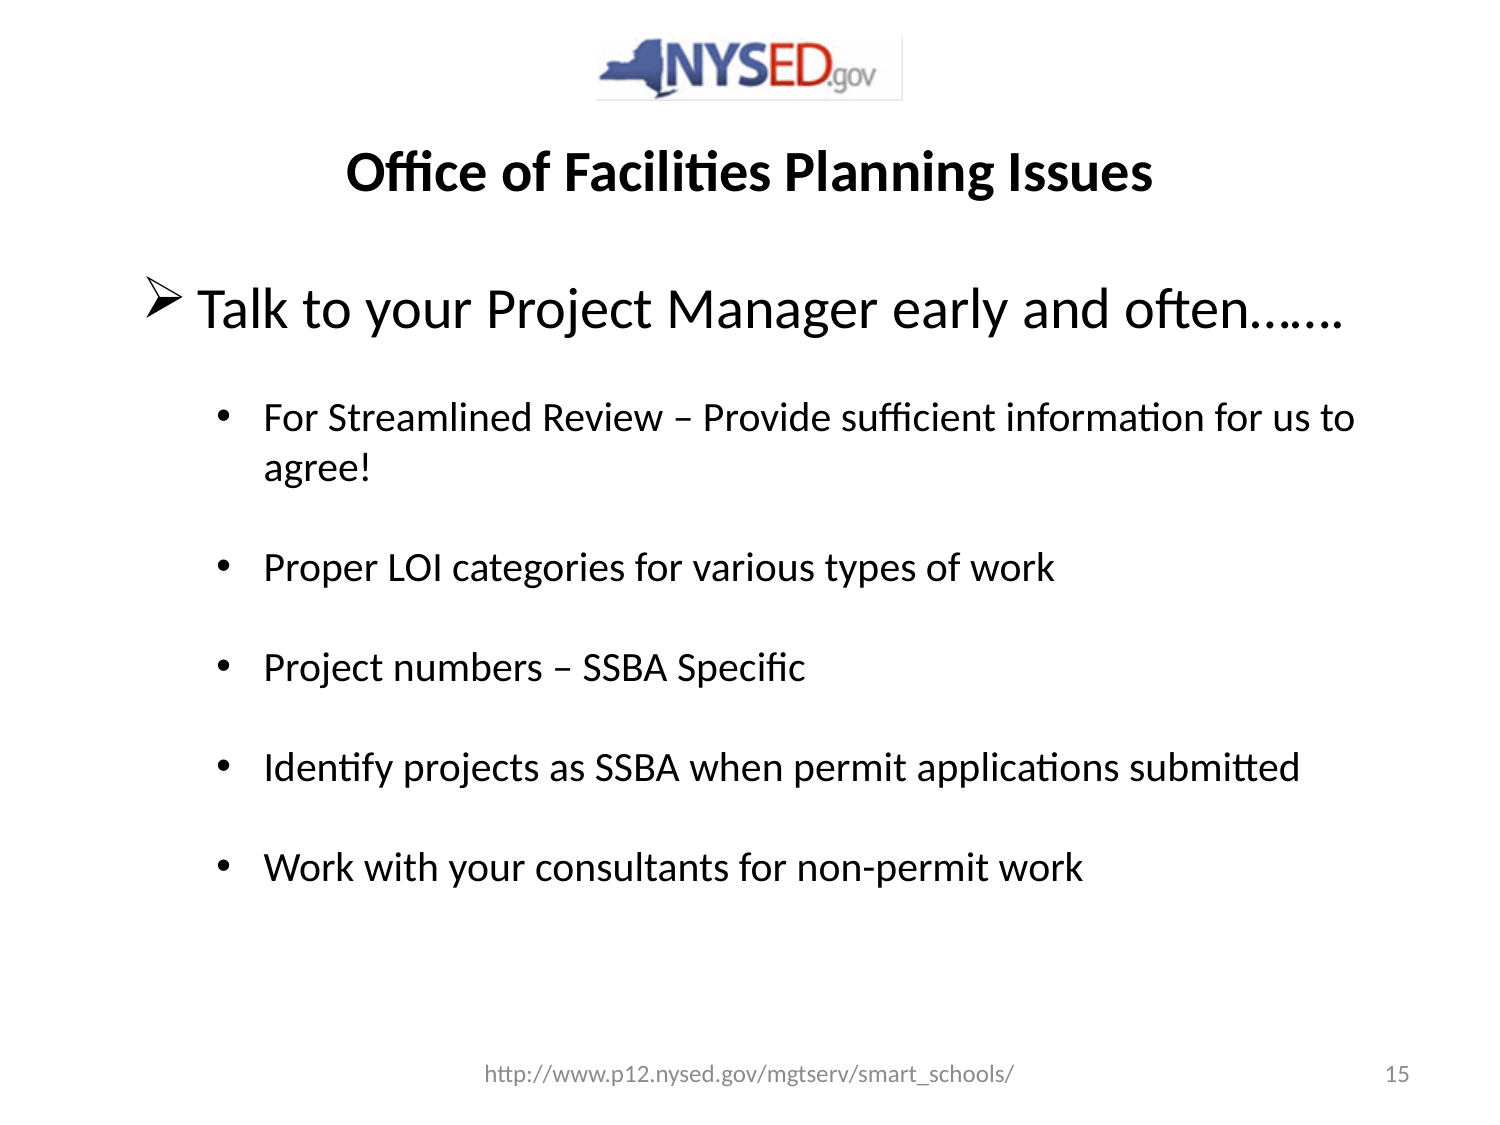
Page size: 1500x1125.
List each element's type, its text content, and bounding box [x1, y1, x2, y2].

picture [596, 37, 904, 102]
title Office of Facilities Planning Issues [75, 66, 1425, 270]
slide_number 15 [1074, 1042, 1425, 1103]
list Talk to your Project Manager early and often……. For Streamlined Review – Provide sufficient information for us to agree! Proper LOI categories for various types of work Project numbers – SSBA Specific Identify projects as SSBA when permit applications submitted Work with your consultants for non-permit work [126, 262, 1374, 916]
text_box http://www.p12.nysed.gov/mgtserv/smart_schools/ [469, 1050, 1031, 1095]
